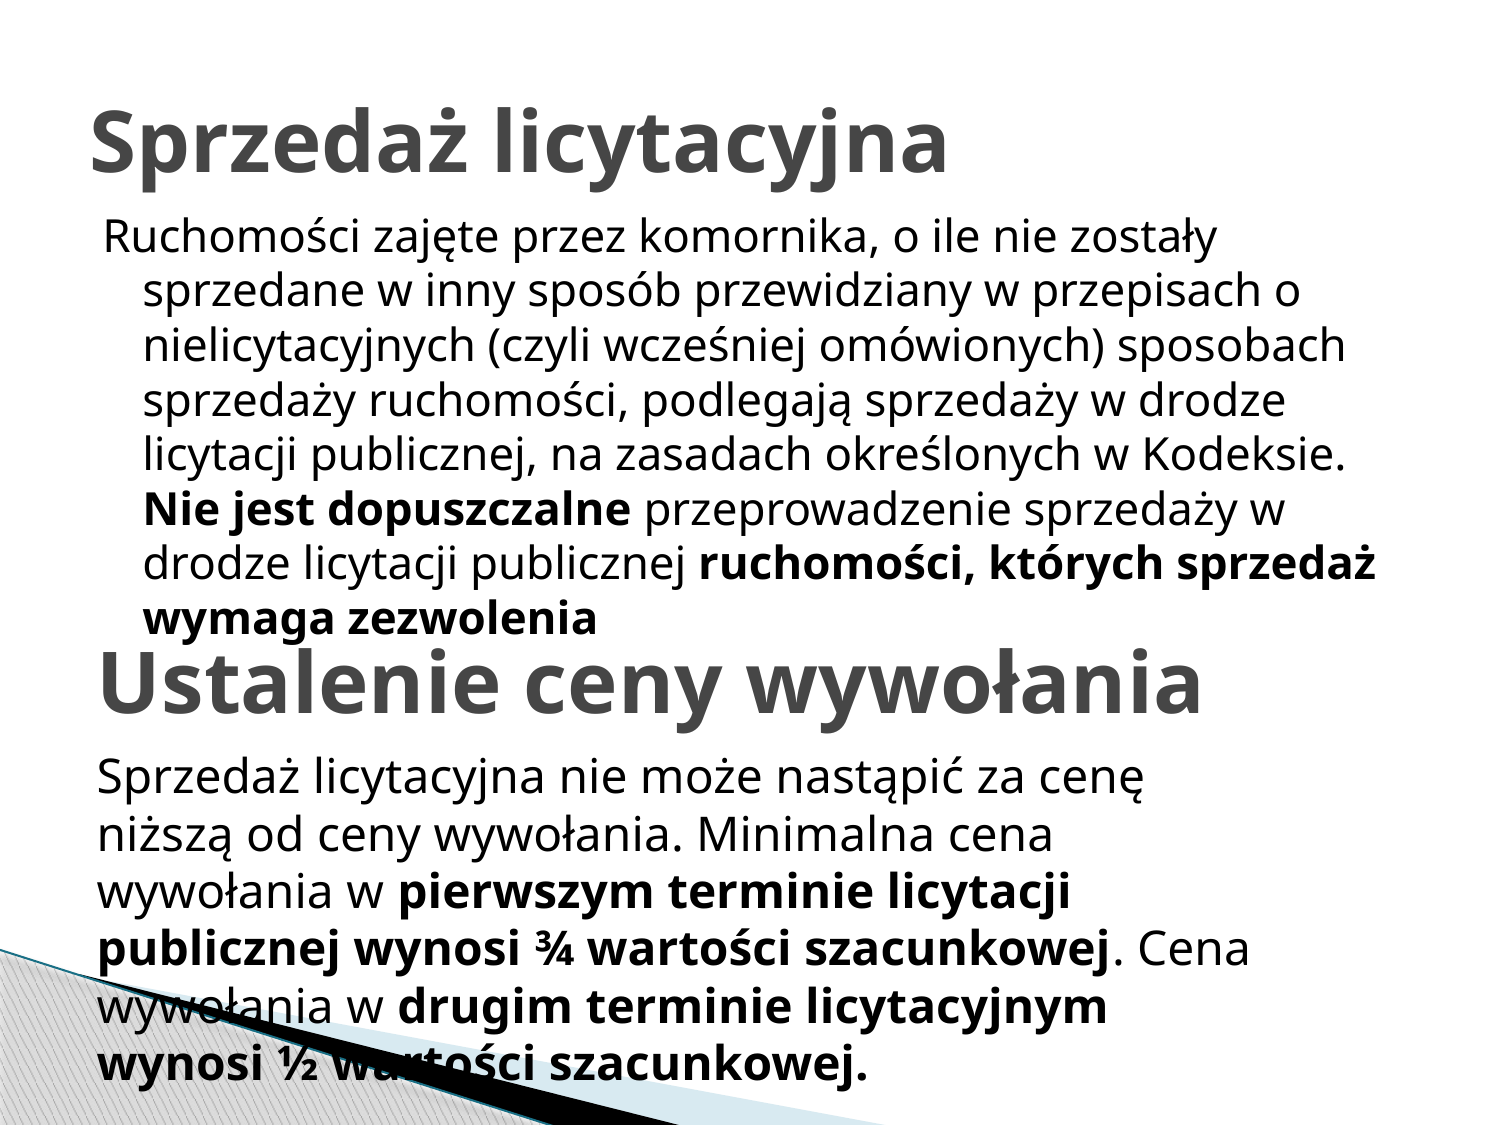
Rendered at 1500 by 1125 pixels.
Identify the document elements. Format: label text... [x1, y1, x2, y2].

title Sprzedaż licytacyjna [75, 45, 1425, 233]
text_box Sprzedaż licytacyjna nie może nastąpić za cenę niższą od ceny wywołania. Minimalna cena wywołania w pierwszym terminie licytacji publicznej wynosi ¾ wartości szacunkowej. Cena wywołania w drugim terminie licytacyjnym wynosi ½ wartości szacunkowej. [81, 738, 1301, 1098]
text_box Ustalenie ceny wywołania [82, 632, 1409, 727]
list Ruchomości zajęte przez komornika, o ile nie zostały sprzedane w inny sposób przewidziany w przepisach o nielicytacyjnych (czyli wcześniej omówionych) sposobach sprzedaży ruchomości, podlegają sprzedaży w drodze licytacji publicznej, na zasadach określonych w Kodeksie. Nie jest dopuszczalne przeprowadzenie sprzedaży w drodze licytacji publicznej ruchomości, których sprzedaż wymaga zezwolenia [70, 199, 1437, 660]
